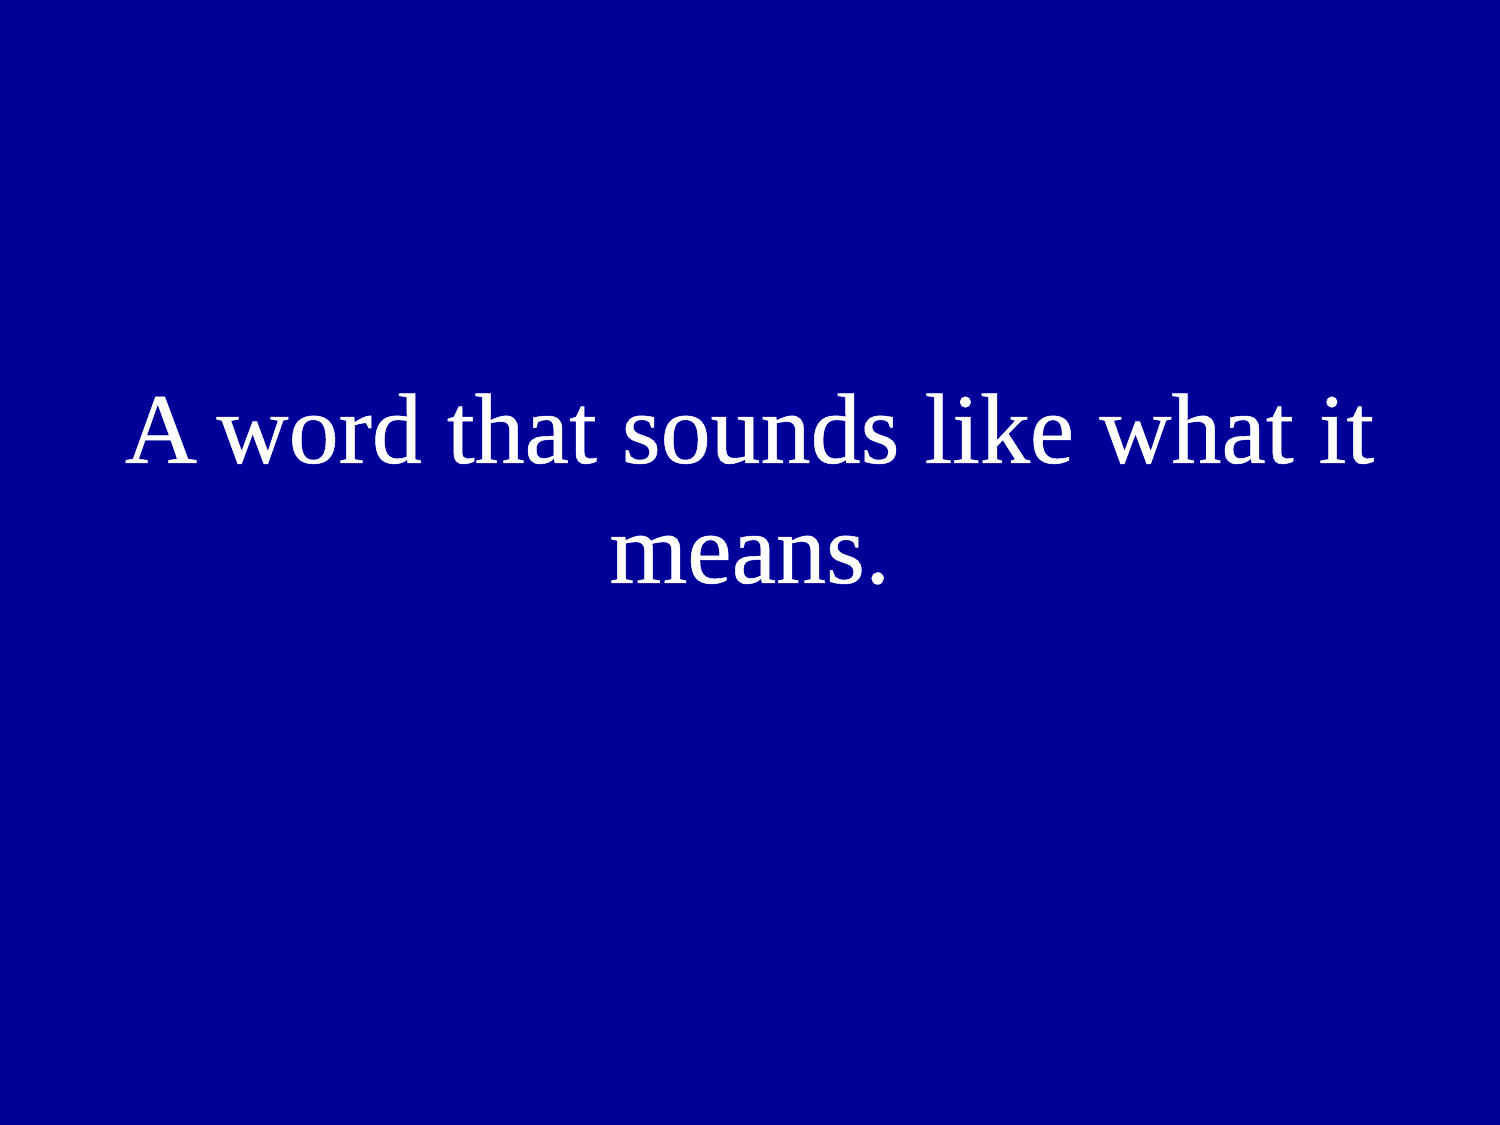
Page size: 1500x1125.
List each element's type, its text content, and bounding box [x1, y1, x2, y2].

text_box A word that sounds like what it means. [99, 0, 1400, 1125]
